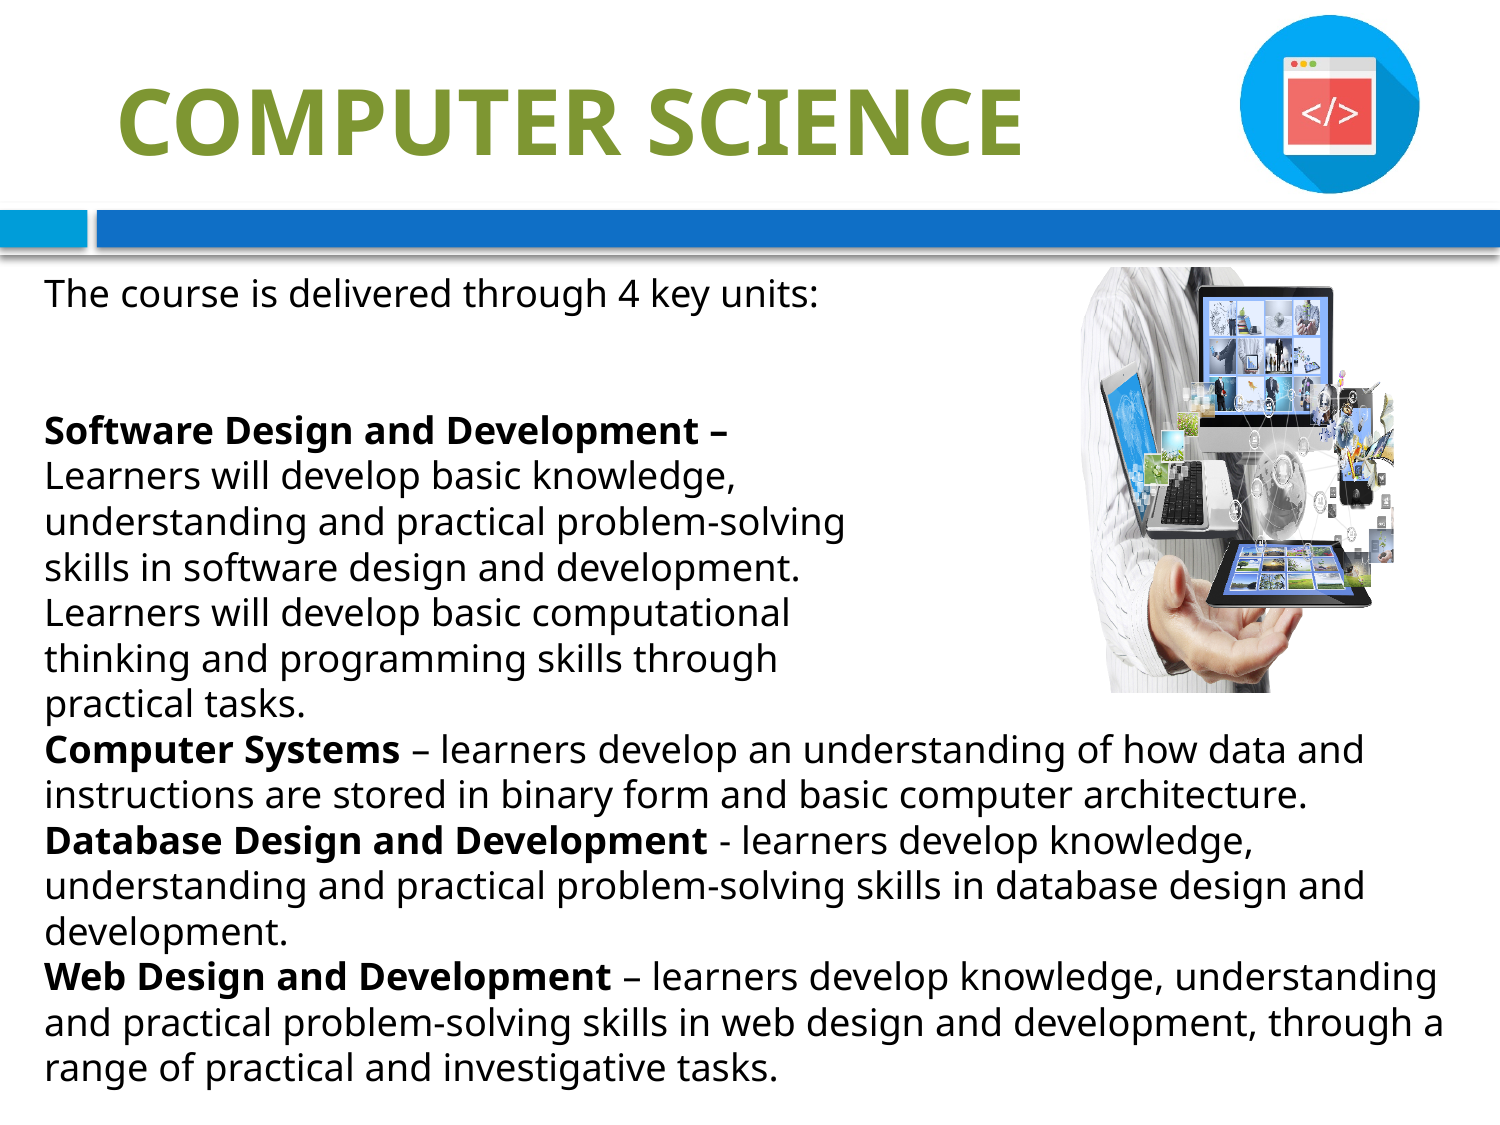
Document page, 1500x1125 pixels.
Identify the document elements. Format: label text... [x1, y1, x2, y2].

picture [1236, 13, 1427, 201]
picture [1080, 266, 1394, 693]
title COMPUTER SCIENCE [100, 37, 1231, 200]
list The course is delivered through 4 key units: Software Design and Development – Learners will develop basic knowledge, understanding and practical problem-solving skills in software design and development. Learners will develop basic computational thinking and programming skills through practical tasks. Computer Systems – learners develop an understanding of how data and instructions are stored in binary form and basic computer architecture. Database Design and Development - learners develop knowledge, understanding and practical problem-solving skills in database design and development. Web Design and Development – learners develop knowledge, understanding and practical problem-solving skills in web design and development, through a range of practical and investigative tasks. [29, 262, 1500, 1106]
title COMPUTER SCIENCE [1432, 37, 1438, 200]
